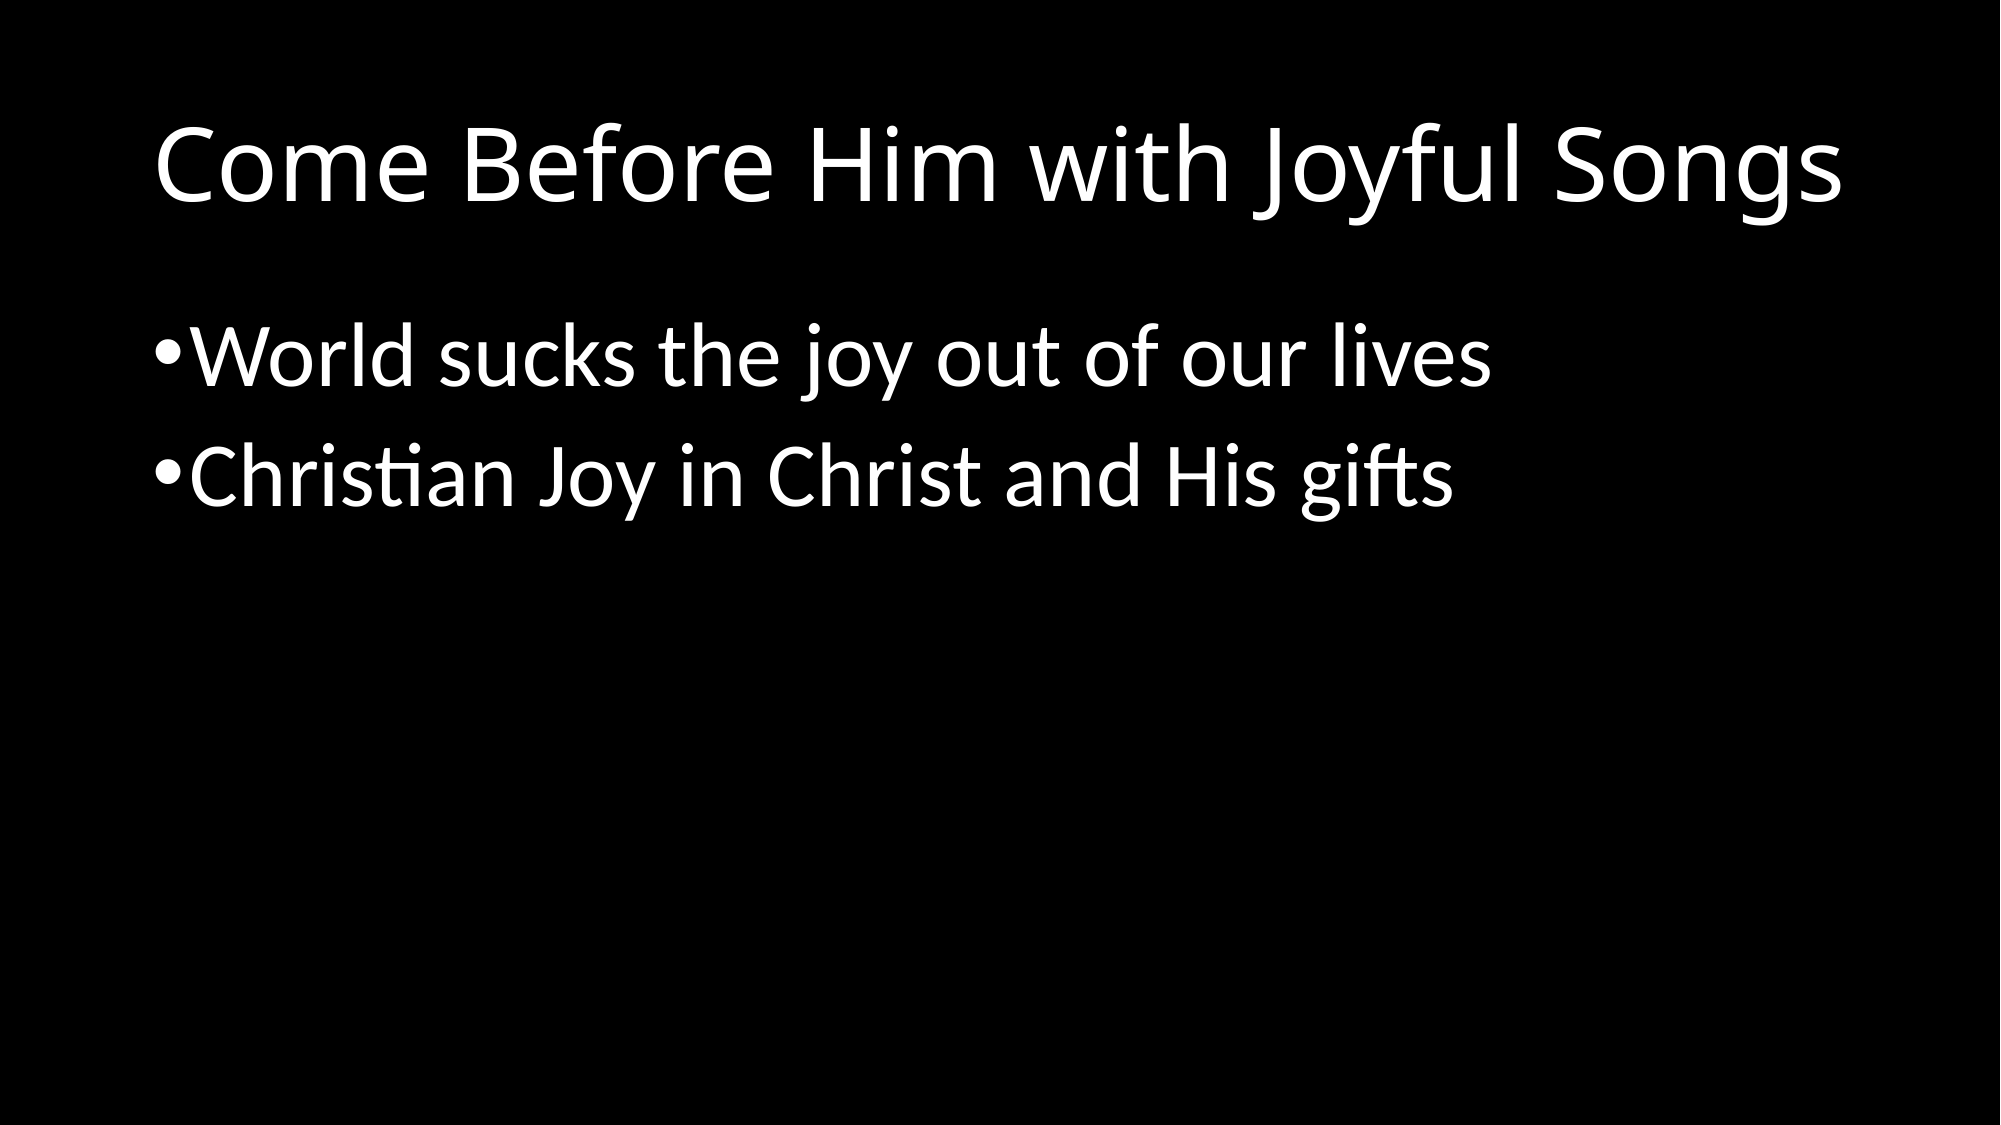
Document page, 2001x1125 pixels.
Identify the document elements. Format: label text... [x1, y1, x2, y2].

list World sucks the joy out of our lives Christian Joy in Christ and His gifts [137, 299, 1863, 1014]
title Come Before Him with Joyful Songs [137, 59, 1863, 278]
